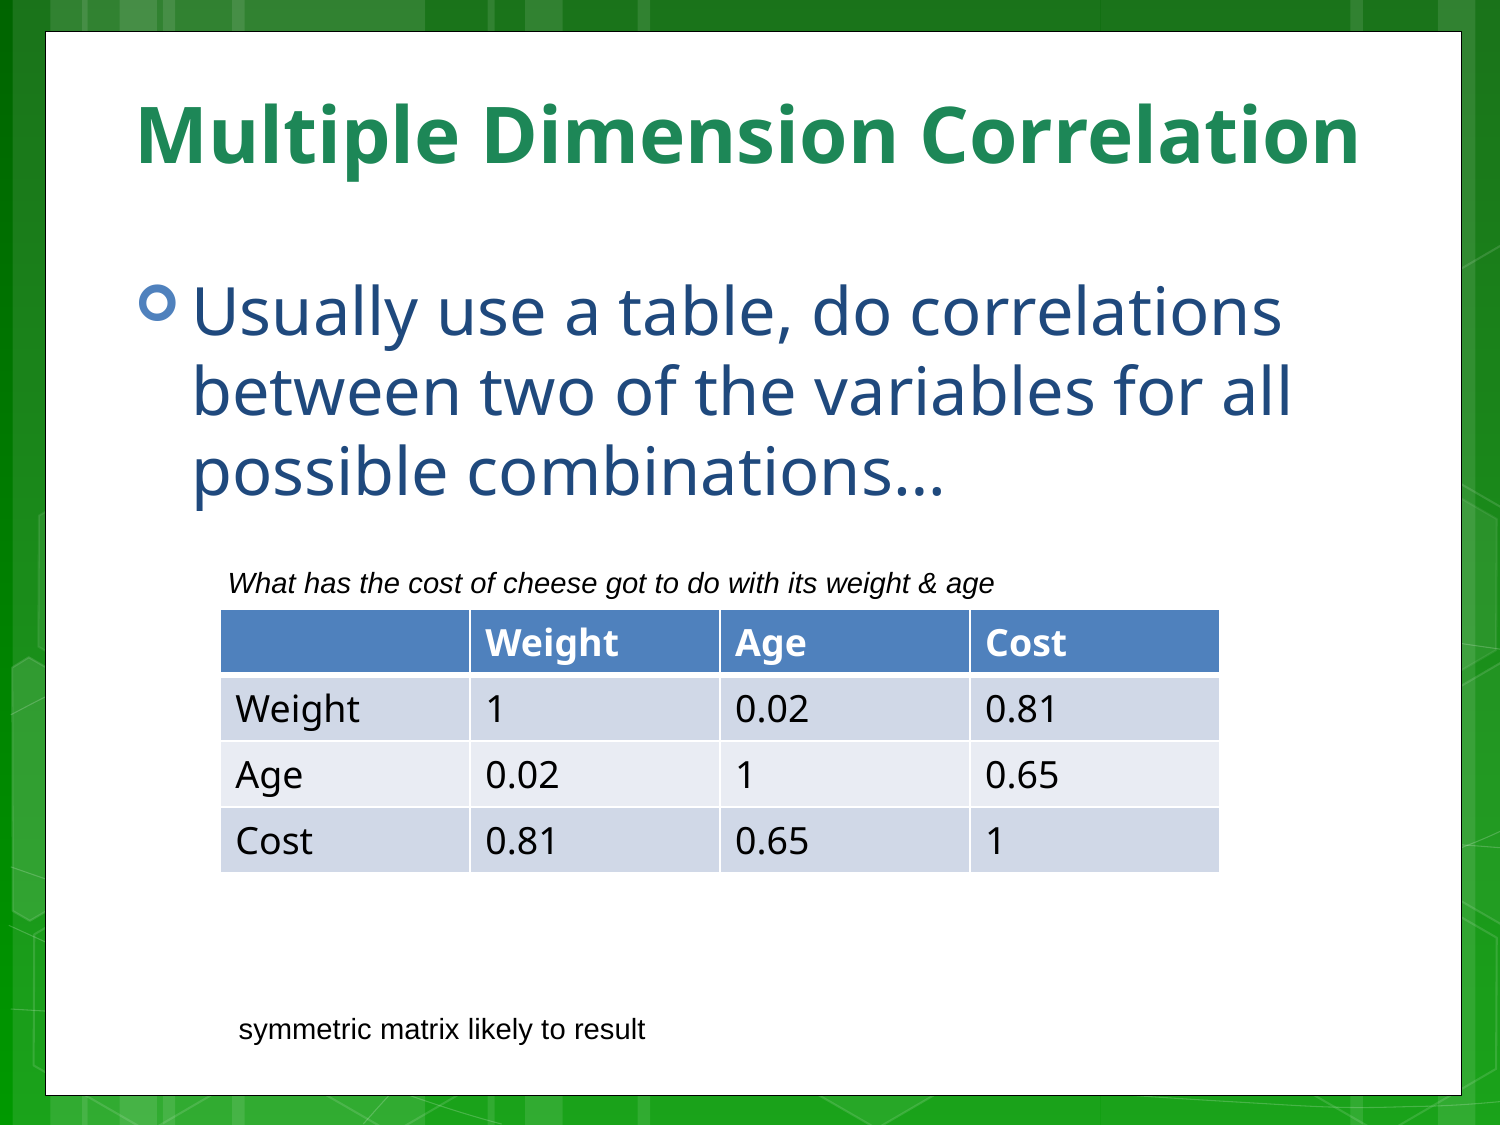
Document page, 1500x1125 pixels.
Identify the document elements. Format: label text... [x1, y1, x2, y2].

table_cell 1 [721, 742, 969, 806]
table_cell 0.65 [721, 808, 969, 872]
table_cell 0.02 [471, 742, 719, 806]
table_cell 0.81 [471, 808, 719, 872]
table_cell Cost [221, 808, 469, 872]
table_cell Weight [221, 678, 469, 740]
table_cell 1 [971, 808, 1219, 872]
table_cell 0.02 [721, 678, 969, 740]
table_cell 1 [471, 678, 719, 740]
table_header [221, 610, 469, 672]
text_box symmetric matrix likely to result [223, 1003, 662, 1053]
list Usually use a table, do correlations between two of the variables for all possible combinations… [119, 261, 1383, 1004]
title Multiple Dimension Correlation [119, 73, 1383, 188]
table_cell Age [221, 742, 469, 806]
text_box What has the cost of cheese got to do with its weight & age [212, 556, 1020, 607]
table_cell 0.65 [971, 742, 1219, 806]
table_cell 0.81 [971, 678, 1219, 740]
table_header Cost [971, 610, 1219, 672]
table_header Weight [471, 610, 719, 672]
table_header Age [721, 610, 969, 672]
